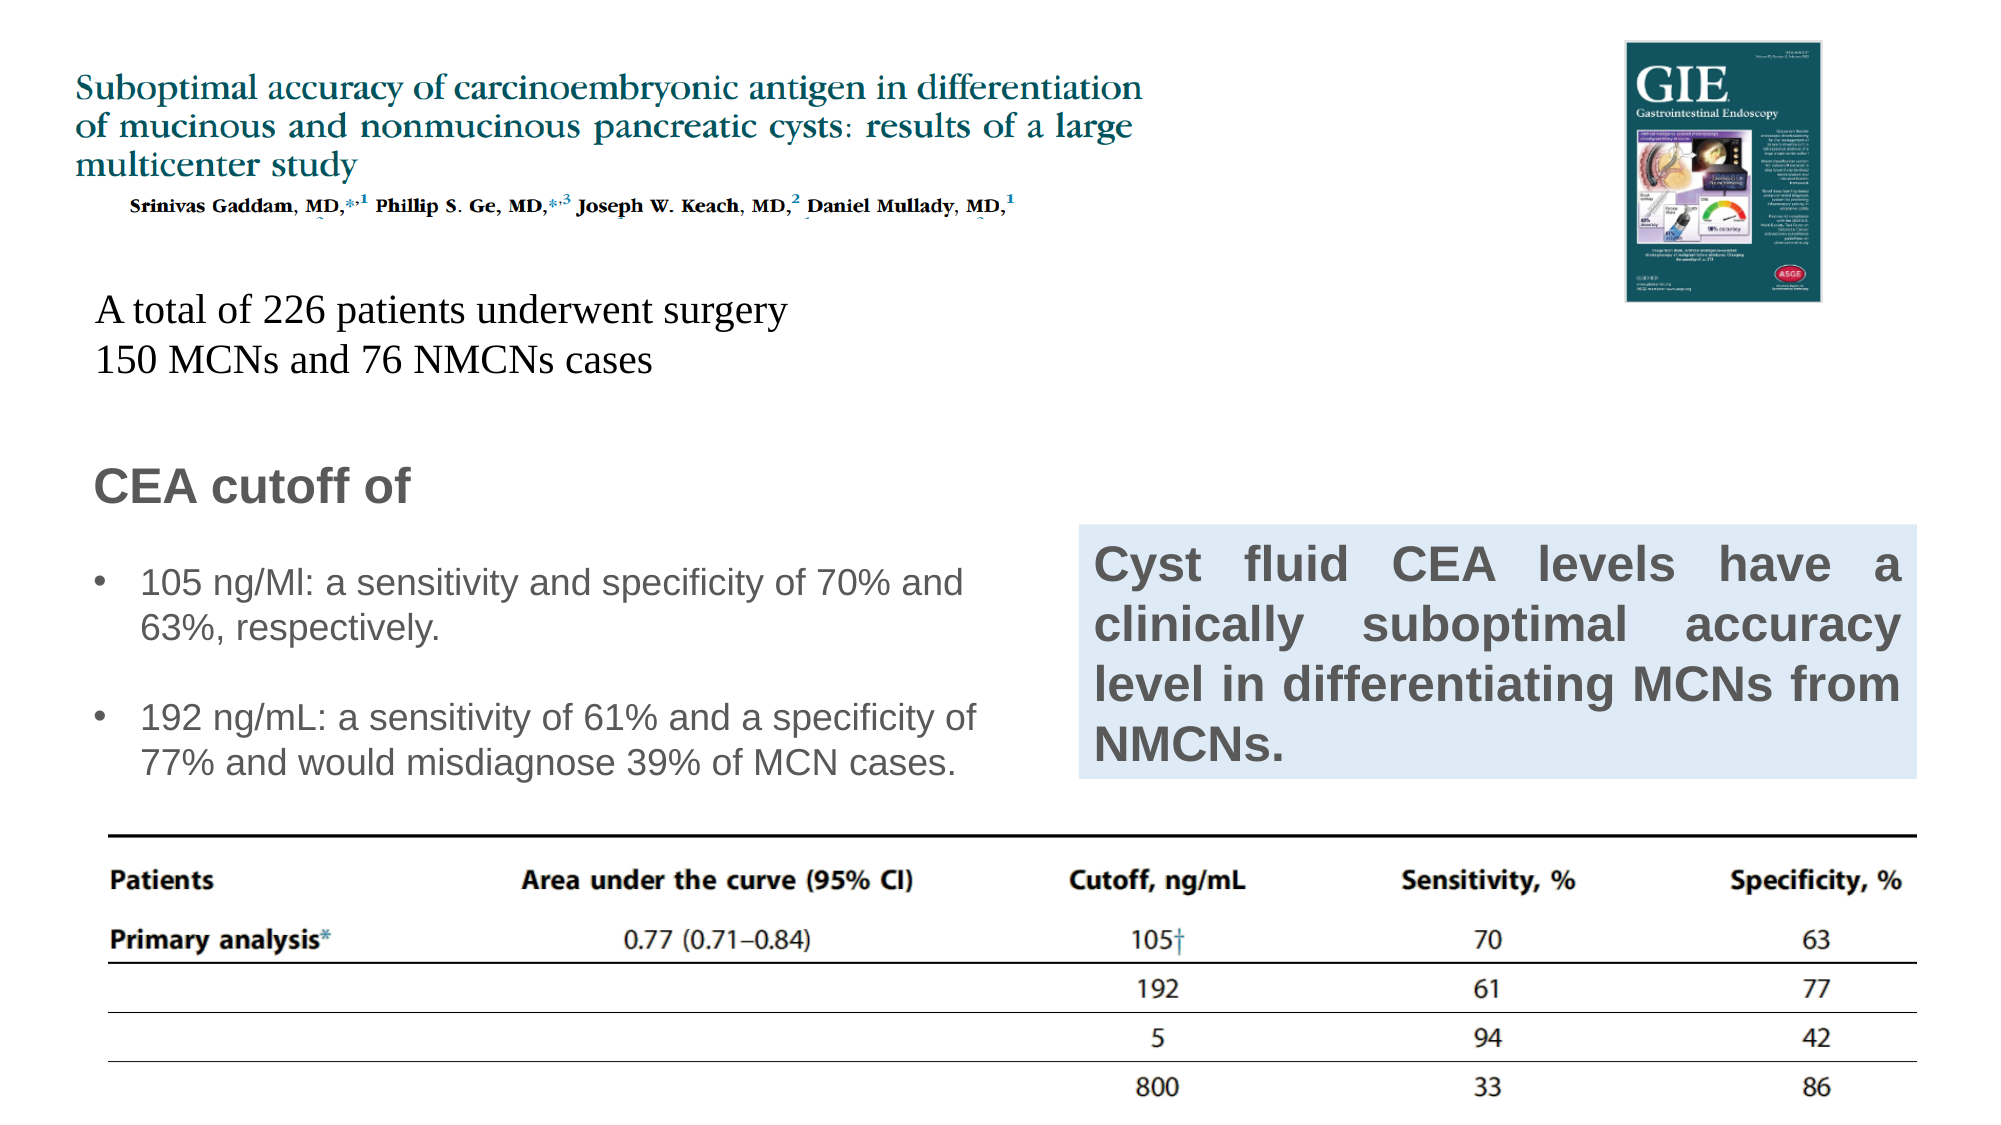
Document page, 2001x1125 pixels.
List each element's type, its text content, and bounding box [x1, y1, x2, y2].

picture [1613, 31, 1831, 309]
picture [56, 48, 1147, 219]
text_box CEA cutoff of 105 ng/Ml: a sensitivity and specificity of 70% and 63%, respectively. 192 ng/mL: a sensitivity of 61% and a specificity of 77% and would misdiagnose 39% of MCN cases. [78, 446, 1014, 791]
picture [107, 833, 1917, 1109]
text_box Cyst fluid CEA levels have a clinically suboptimal accuracy level in differentiating MCNs from NMCNs. [1078, 524, 1917, 779]
text_box A total of 226 patients underwent surgery 150 MCNs and 76 NMCNs cases [80, 274, 804, 390]
